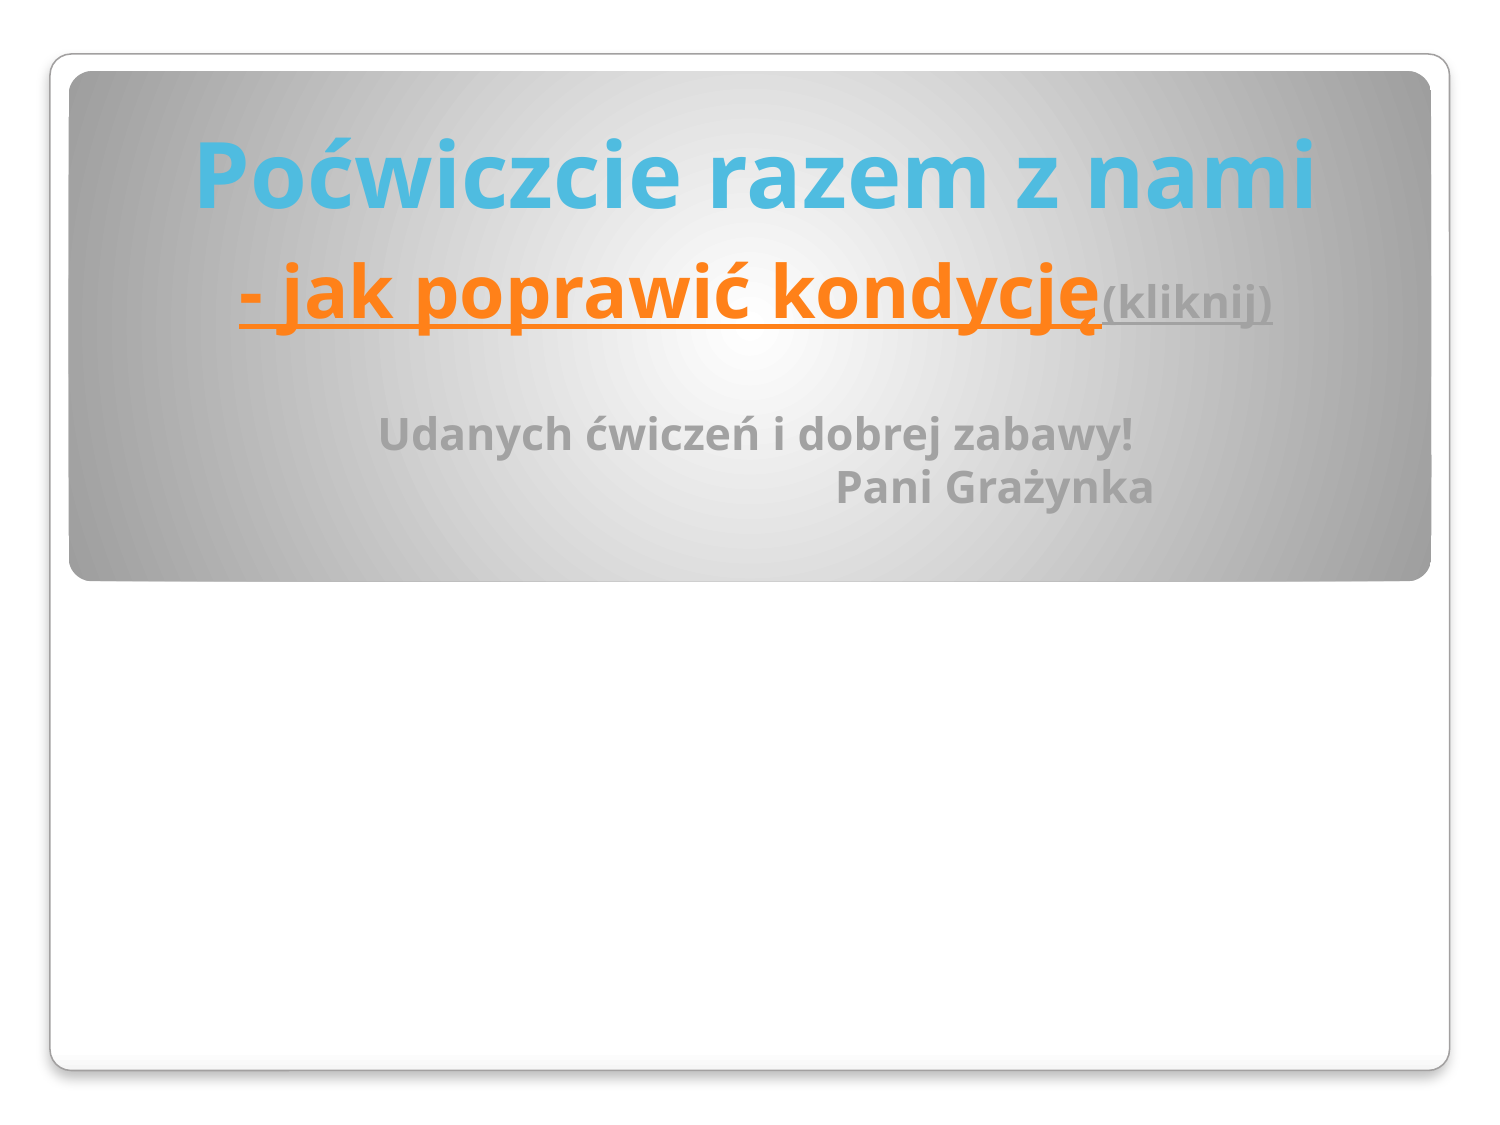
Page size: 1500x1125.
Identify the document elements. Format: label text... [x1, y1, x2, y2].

title Poćwiczcie razem z nami - jak poprawić kondycję (kliknij) Udanych ćwiczeń i dobrej zabawy! Pani Grażynka [118, 105, 1394, 575]
